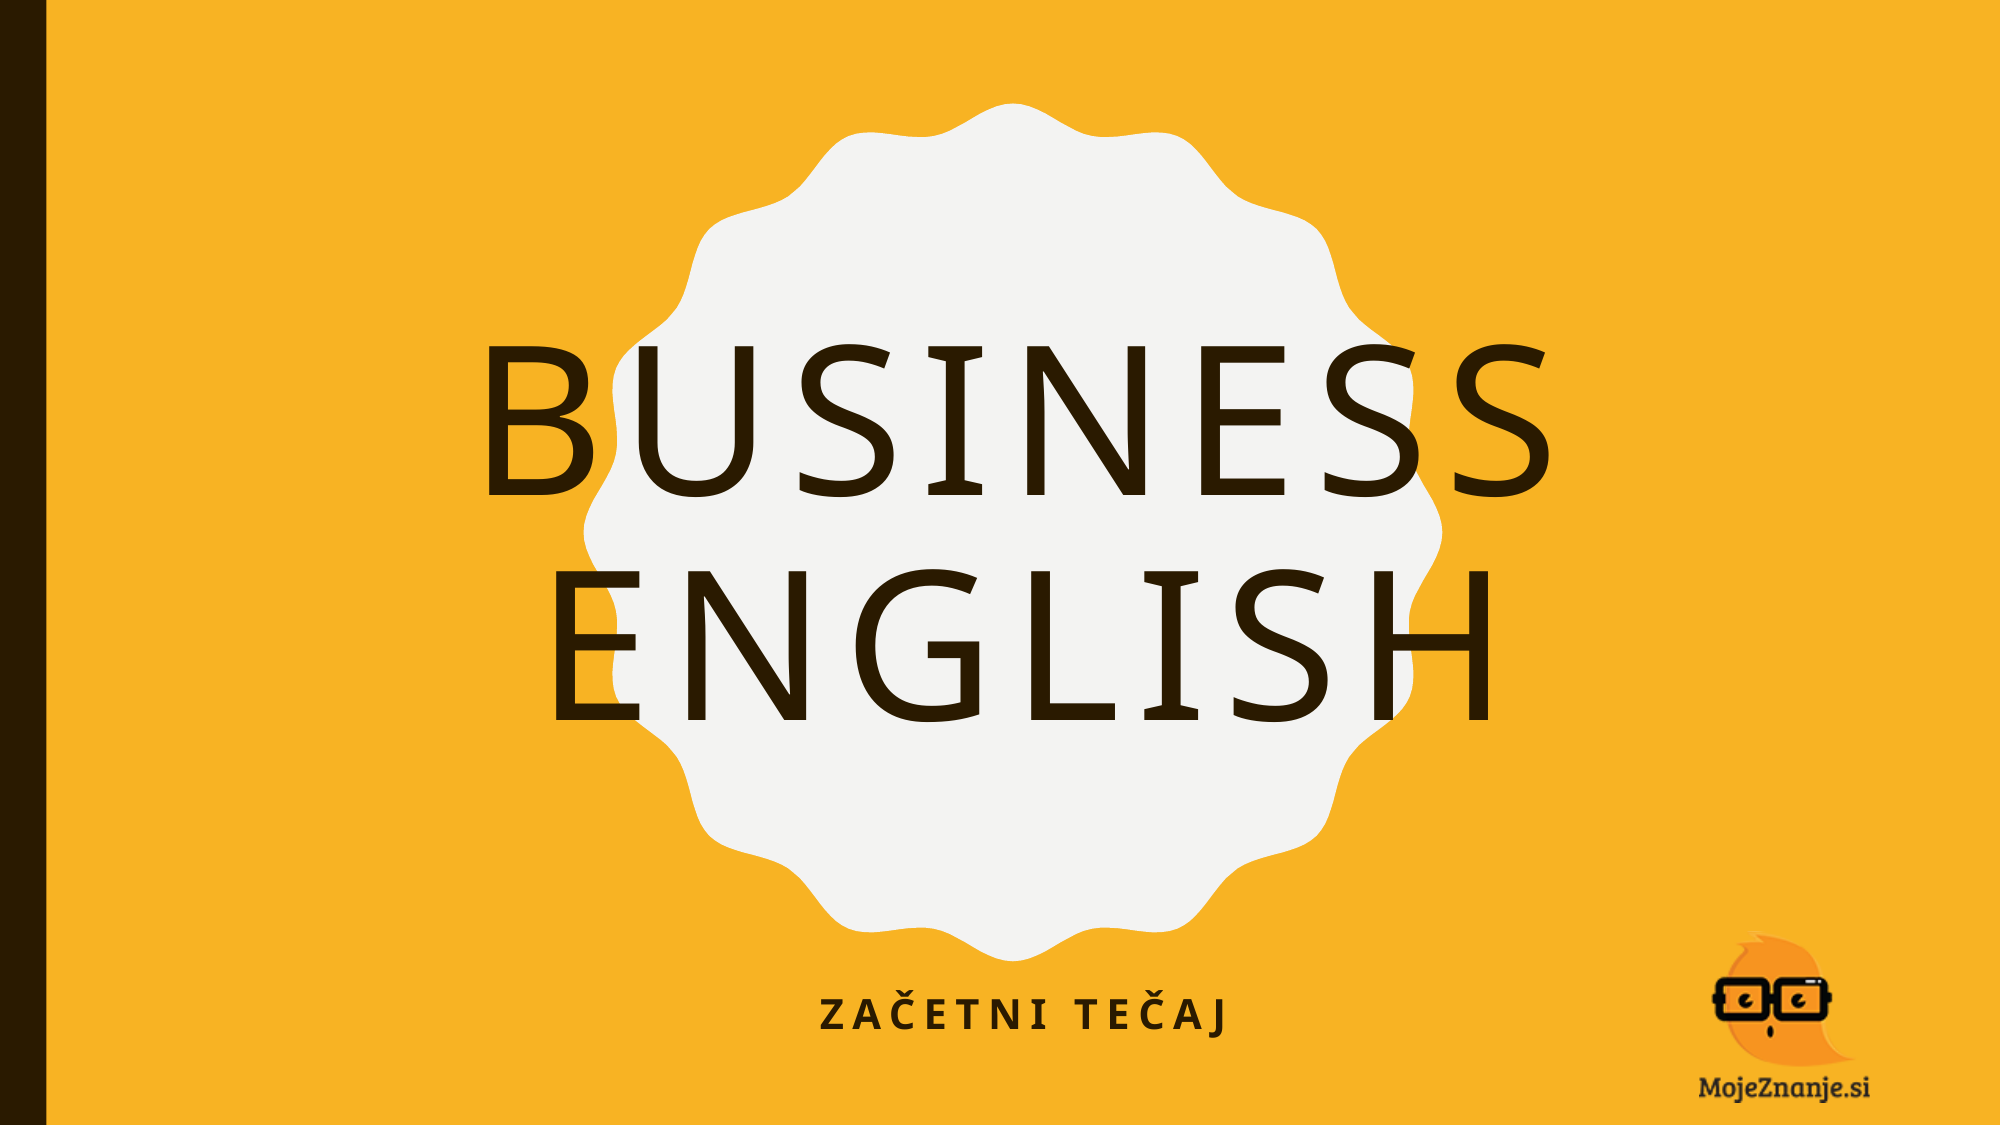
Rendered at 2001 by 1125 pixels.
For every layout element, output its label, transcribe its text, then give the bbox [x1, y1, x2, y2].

subtitle Začetni teČaj [363, 980, 1684, 1103]
picture [1699, 930, 1870, 1103]
title BUSINESS ENGLISH [176, 180, 1870, 902]
